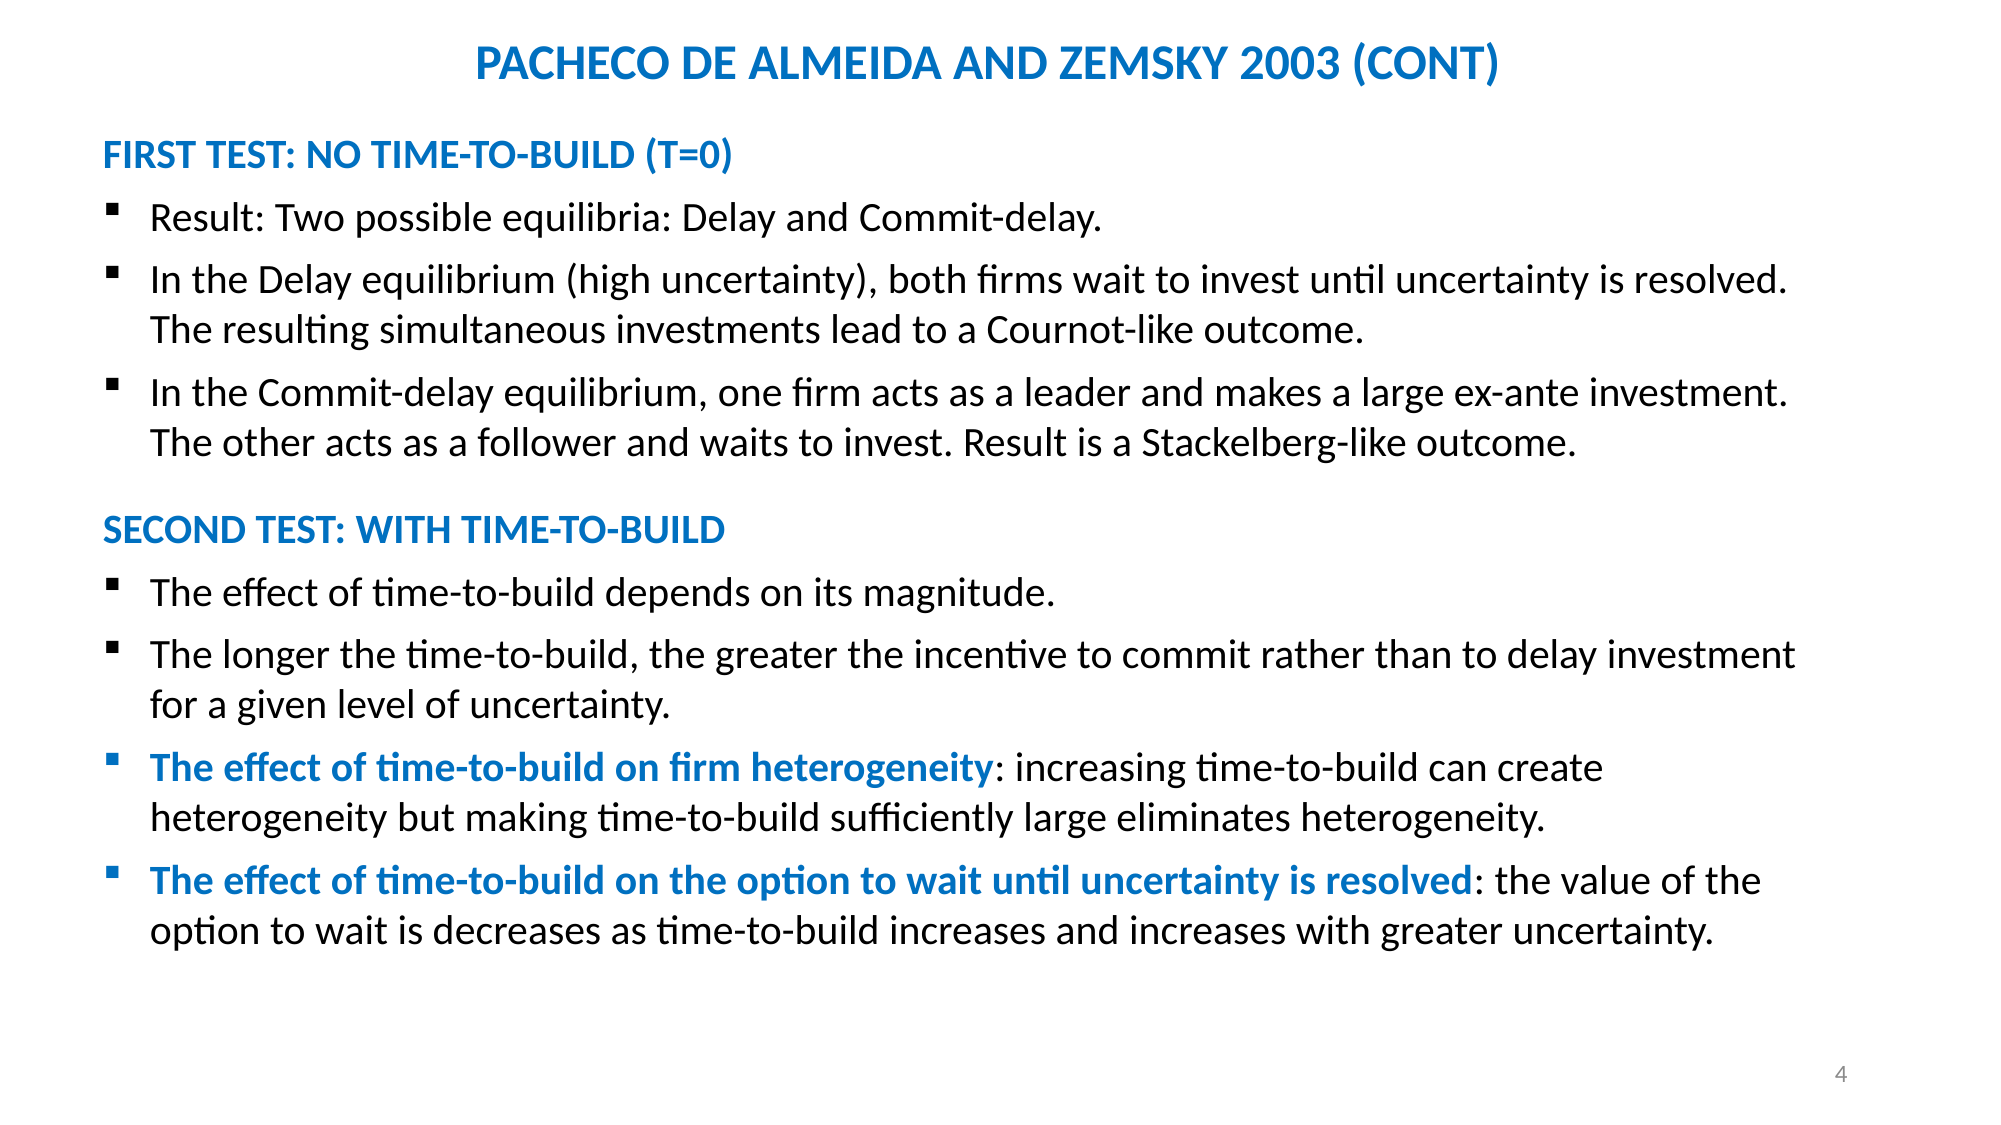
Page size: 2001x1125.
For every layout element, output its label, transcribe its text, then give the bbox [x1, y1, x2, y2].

text_box FIRST TEST: NO TIME-TO-BUILD (T=0) Result: Two possible equilibria: Delay and Commit-delay. In the Delay equilibrium (high uncertainty), both firms wait to invest until uncertainty is resolved. The resulting simultaneous investments lead to a Cournot-like outcome. In the Commit-delay equilibrium, one firm acts as a leader and makes a large ex-ante investment. The other acts as a follower and waits to invest. Result is a Stackelberg-like outcome. SECOND TEST: WITH TIME-TO-BUILD The effect of time-to-build depends on its magnitude. The longer the time-to-build, the greater the incentive to commit rather than to delay investment for a given level of uncertainty. The effect of time-to-build on firm heterogeneity: increasing time-to-build can create heterogeneity but making time-to-build sufficiently large eliminates heterogeneity. The effect of time-to-build on the option to wait until uncertainty is resolved: the value of the option to wait is decreases as time-to-build increases and increases with greater uncertainty. [88, 119, 1859, 960]
slide_number 4 [1412, 1042, 1863, 1103]
text_box PACHECO DE ALMEIDA AND ZEMSKY 2003 (CONT) [453, 21, 1523, 97]
